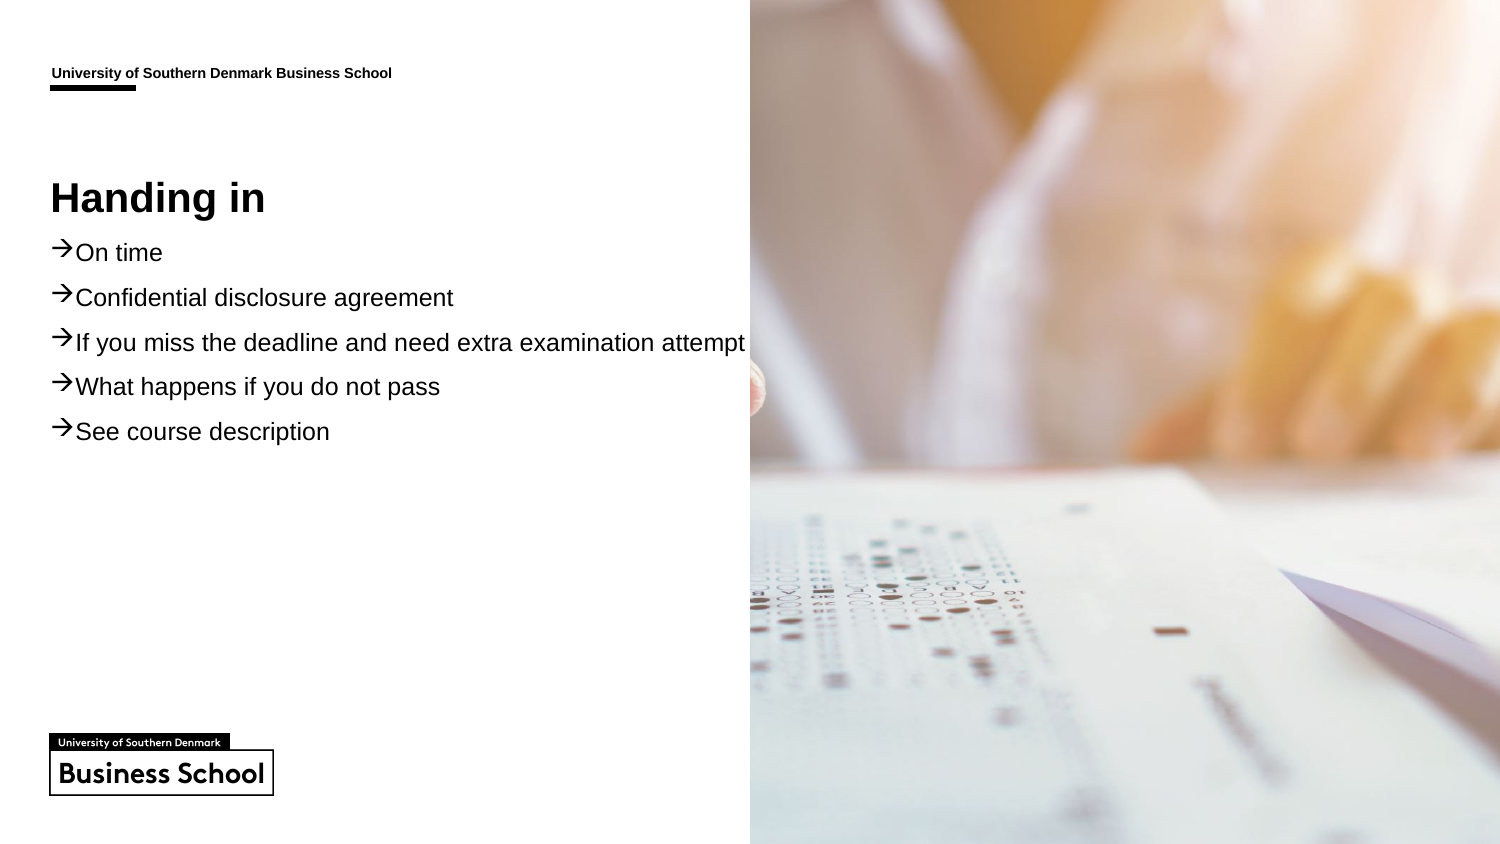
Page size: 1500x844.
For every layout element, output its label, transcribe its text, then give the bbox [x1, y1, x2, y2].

list Handing in On time Confidential disclosure agreement If you miss the deadline and need extra examination attempt What happens if you do not pass See course description [50, 146, 749, 700]
picture [749, 0, 1500, 844]
picture [49, 733, 274, 796]
